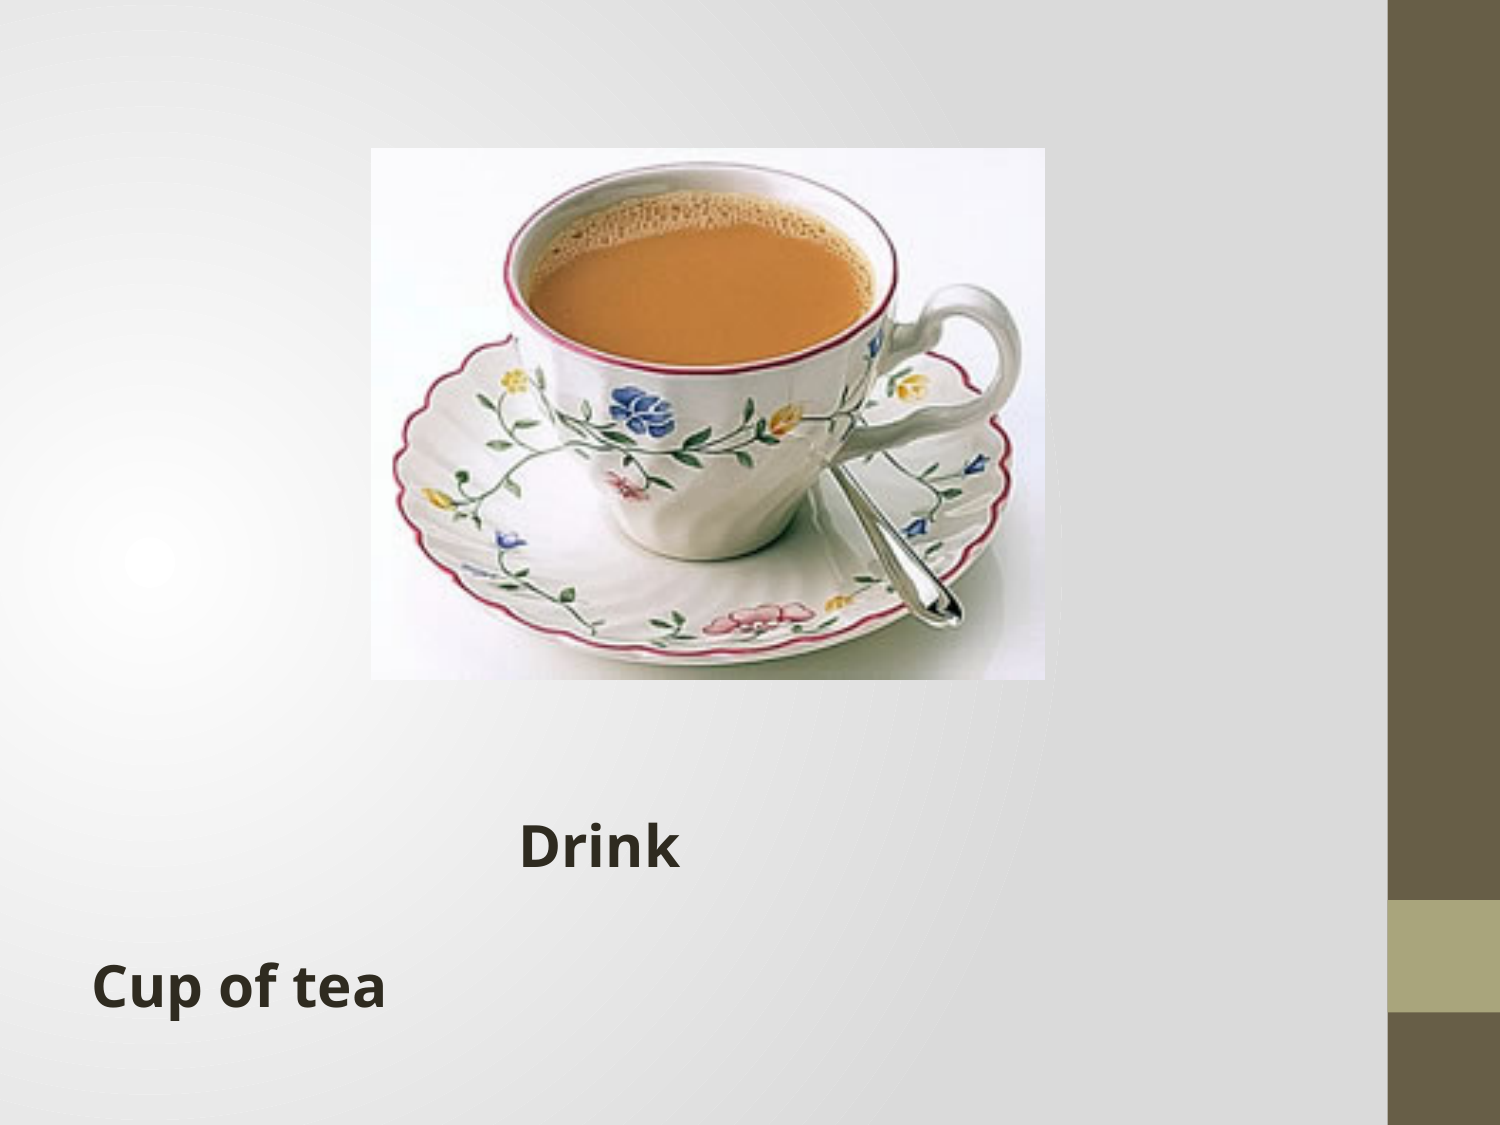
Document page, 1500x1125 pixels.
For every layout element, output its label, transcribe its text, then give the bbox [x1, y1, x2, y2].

picture [371, 148, 1045, 680]
text_box Drink Cup of tea [76, 486, 1125, 1027]
